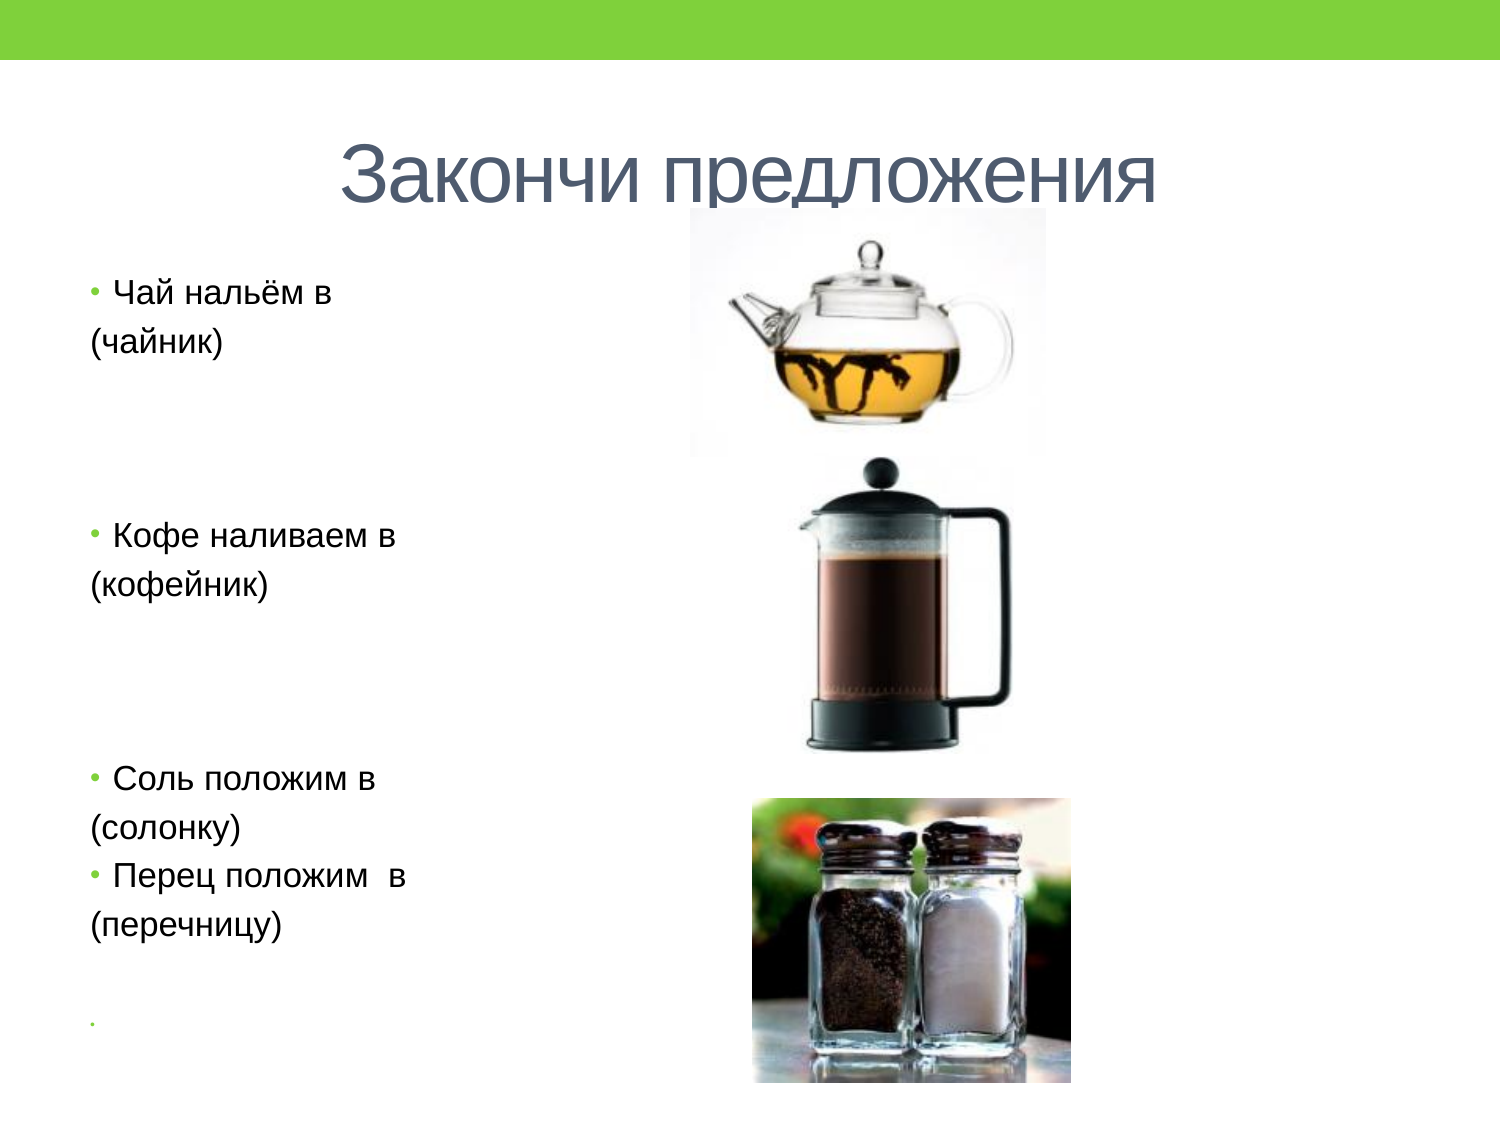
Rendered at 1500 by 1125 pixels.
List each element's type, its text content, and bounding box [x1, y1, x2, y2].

title Закончи предложения [75, 87, 1425, 250]
picture [690, 207, 1072, 754]
picture [751, 798, 1072, 1083]
list Чай нальём в (чайник) Кофе наливаем в (кофейник) Соль положим в (солонку) Перец положим в (перечницу) [75, 262, 1425, 1063]
